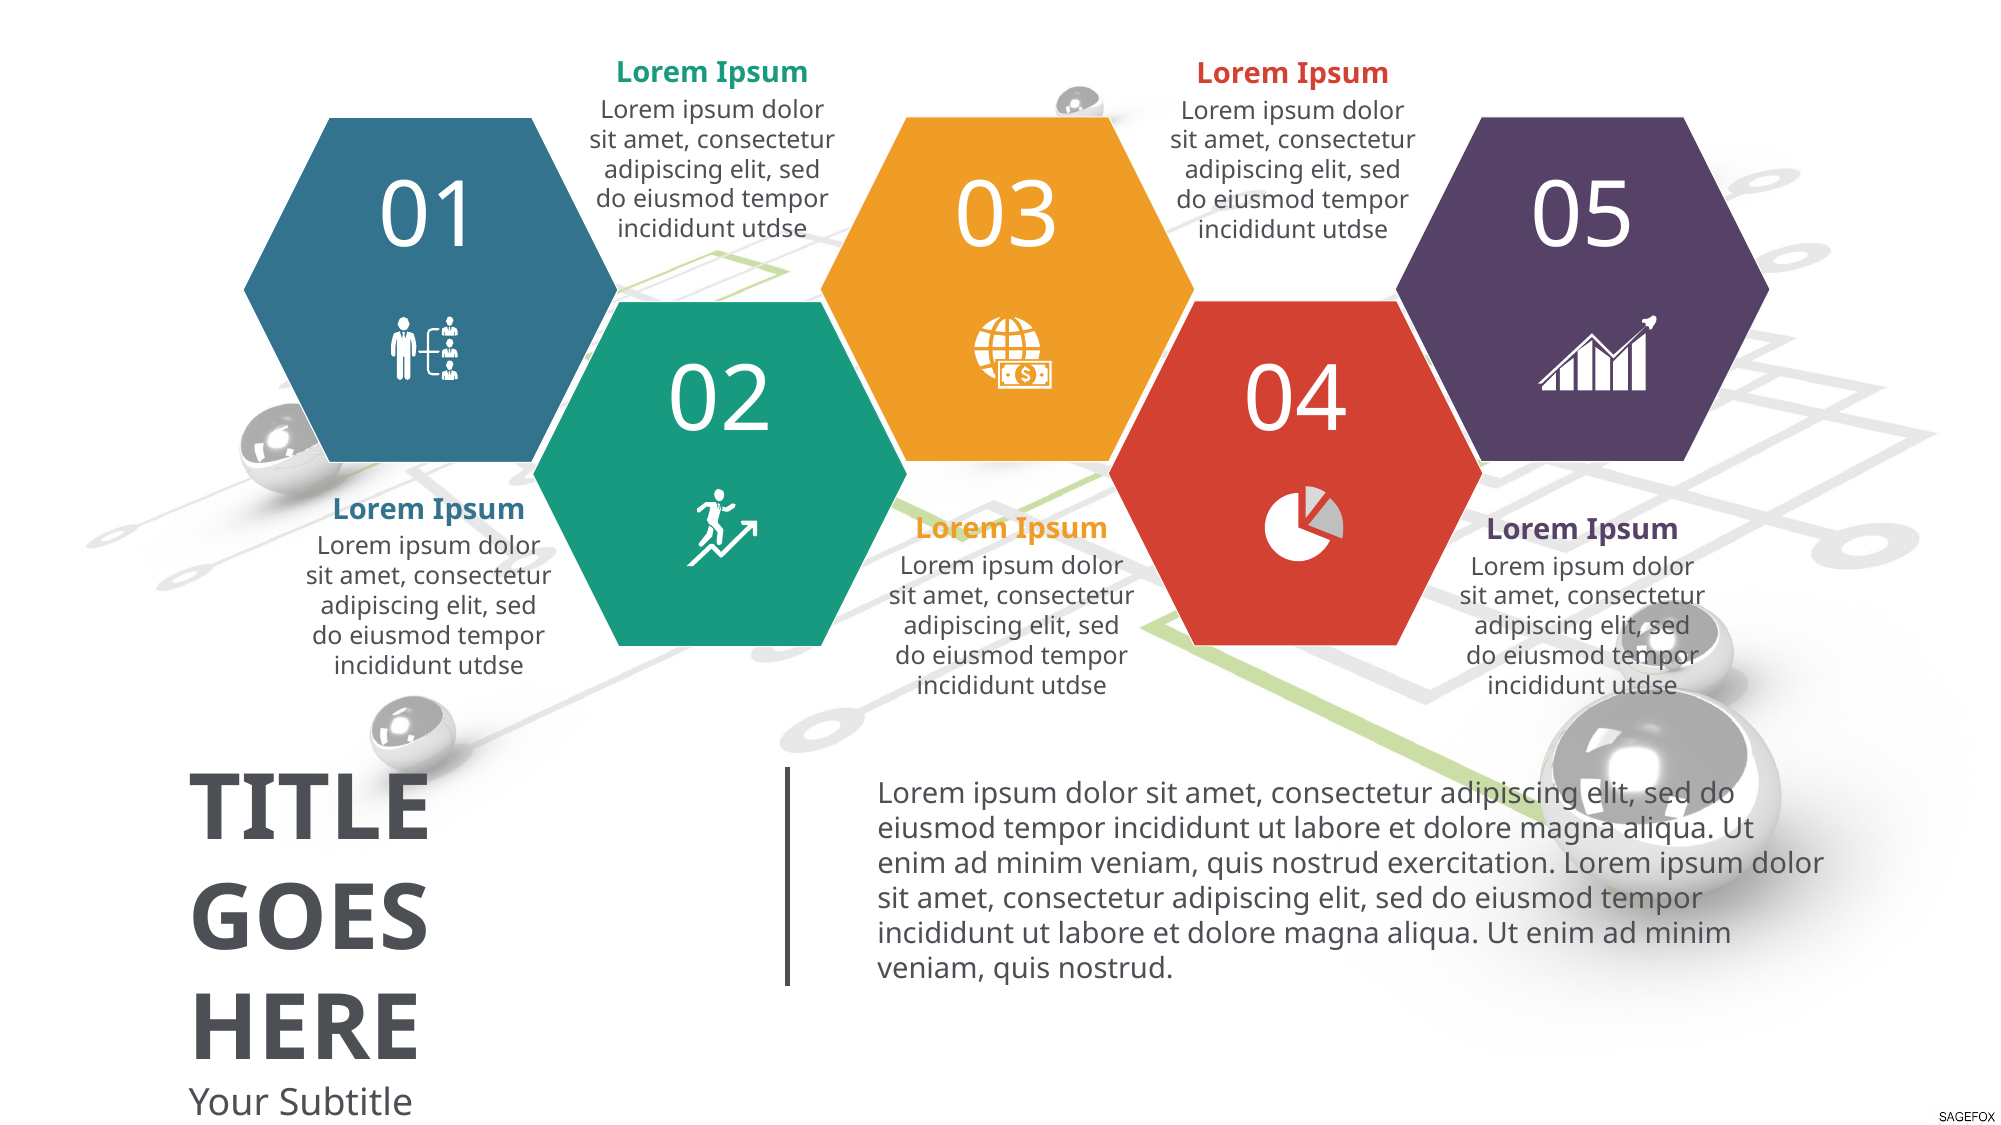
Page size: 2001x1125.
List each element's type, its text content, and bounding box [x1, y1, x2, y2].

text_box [242, 117, 618, 463]
text_box Lorem Ipsum Lorem ipsum dolor sit amet, consectetur adipiscing elit, sed do eiusmod tempor incididunt utdse [1159, 49, 1427, 249]
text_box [819, 116, 1195, 462]
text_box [686, 488, 758, 567]
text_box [1108, 300, 1484, 646]
text_box Lorem Ipsum Lorem ipsum dolor sit amet, consectetur adipiscing elit, sed do eiusmod tempor incididunt utdse [1449, 504, 1717, 705]
text_box Lorem Ipsum Lorem ipsum dolor sit amet, consectetur adipiscing elit, sed do eiusmod tempor incididunt utdse [295, 484, 563, 685]
text_box Lorem Ipsum Lorem ipsum dolor sit amet, consectetur adipiscing elit, sed do eiusmod tempor incididunt utdse [578, 48, 846, 248]
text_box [1395, 116, 1771, 462]
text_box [974, 317, 1052, 389]
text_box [1538, 315, 1657, 391]
text_box Lorem Ipsum Lorem ipsum dolor sit amet, consectetur adipiscing elit, sed do eiusmod tempor incididunt utdse [878, 504, 1146, 705]
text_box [1264, 486, 1344, 562]
text_box TITLE GOES HERE Your Subtitle [173, 740, 659, 1125]
picture [1936, 1111, 1997, 1125]
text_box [391, 316, 458, 380]
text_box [532, 301, 908, 647]
text_box Lorem ipsum dolor sit amet, consectetur adipiscing elit, sed do eiusmod tempor incididunt ut labore et dolore magna aliqua. Ut enim ad minim veniam, quis nostrud exercitation. Lorem ipsum dolor sit amet, consectetur adipiscing elit, sed do eiusmod tempor incididunt ut labore et dolore magna aliqua. Ut enim ad minim veniam, quis nostrud. [862, 767, 1846, 992]
